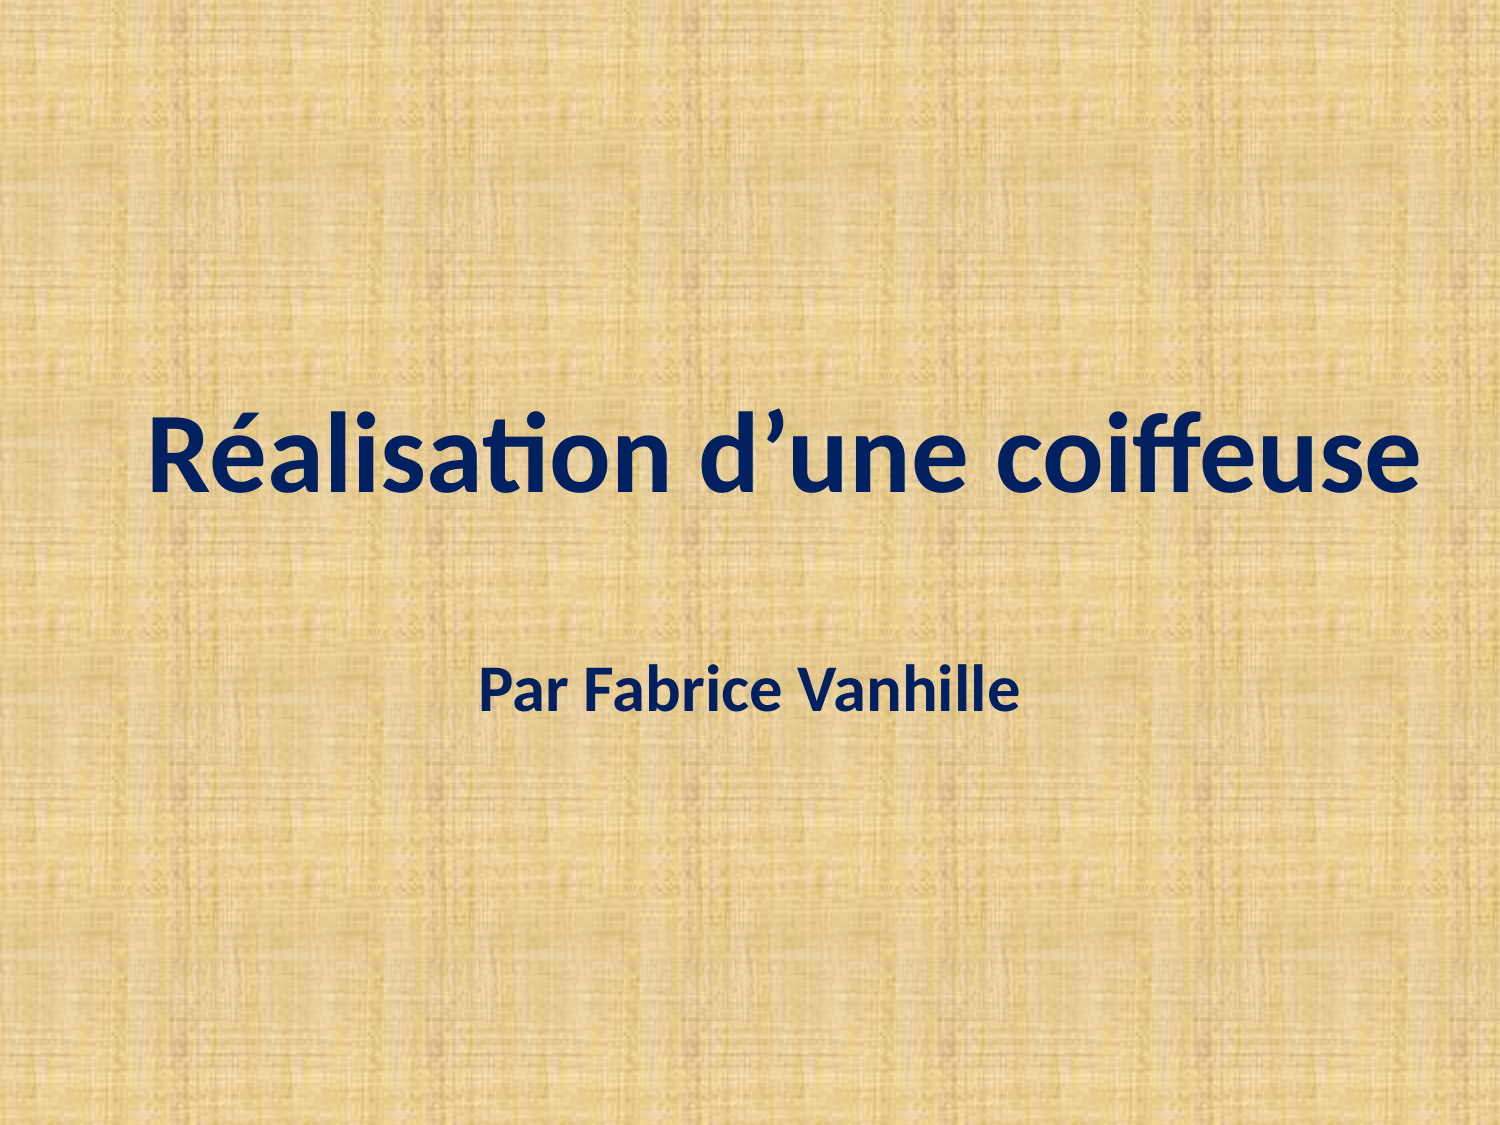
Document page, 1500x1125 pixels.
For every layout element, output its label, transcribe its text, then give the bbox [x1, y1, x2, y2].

picture [0, 0, 1500, 1125]
subtitle Par Fabrice Vanhille [225, 637, 1275, 925]
title Réalisation d’une coiffeuse [112, 302, 1459, 591]
